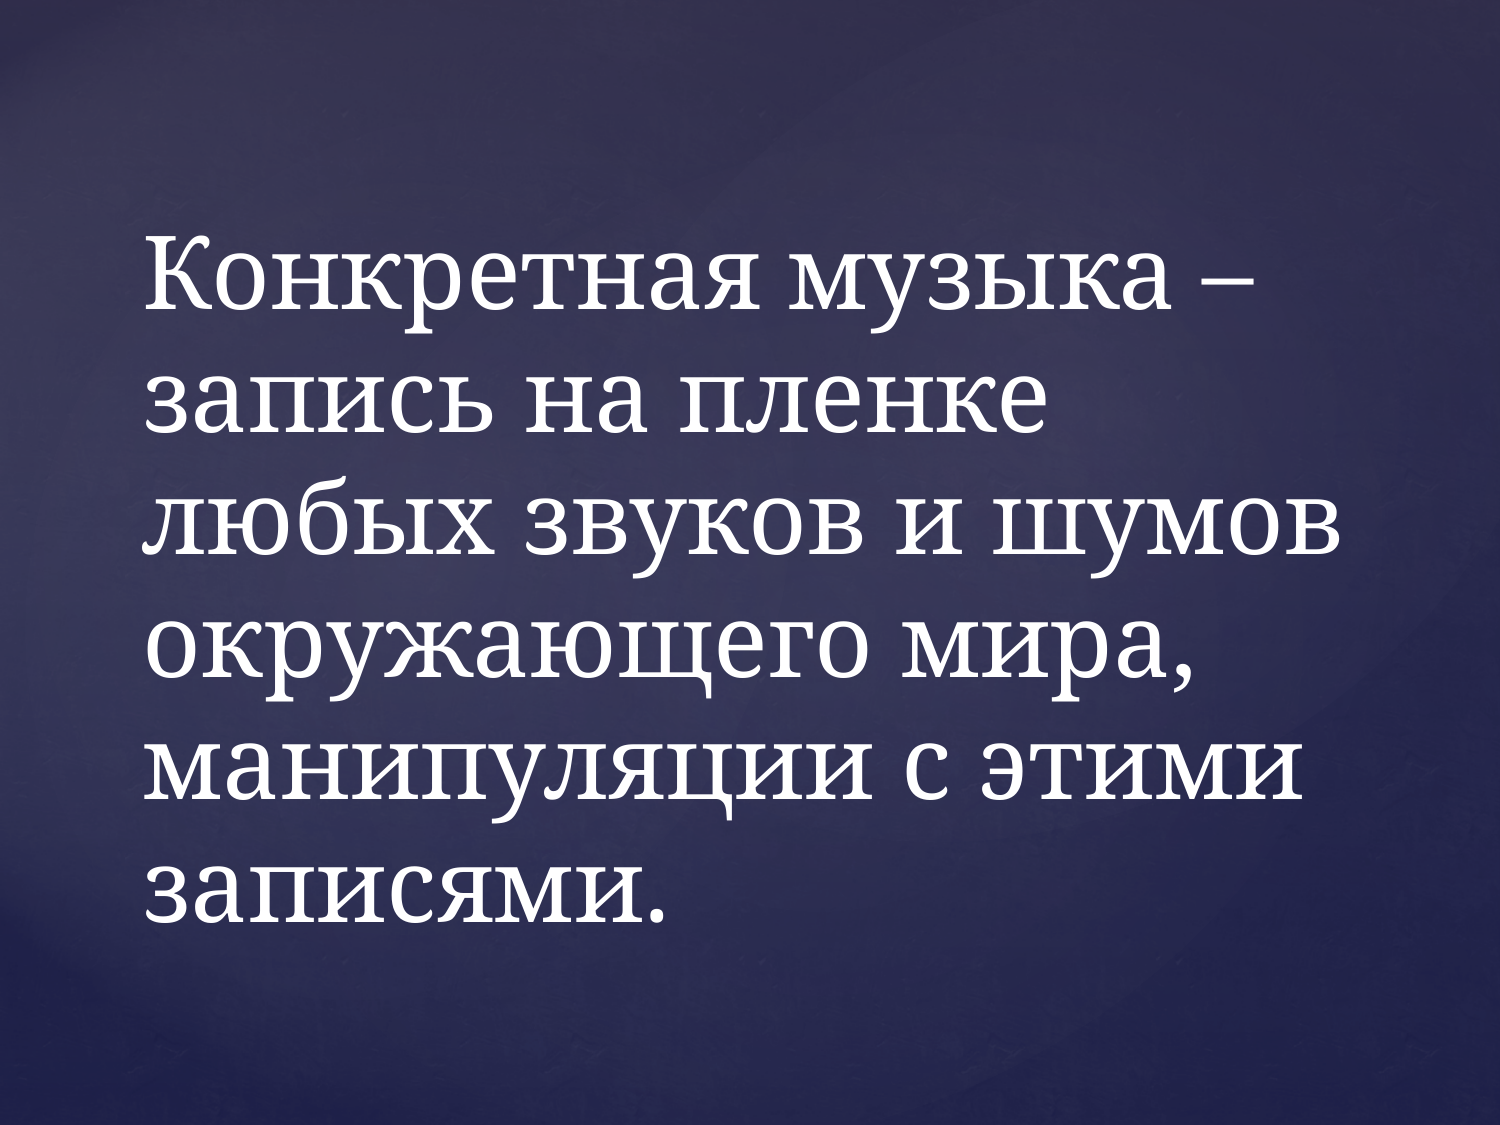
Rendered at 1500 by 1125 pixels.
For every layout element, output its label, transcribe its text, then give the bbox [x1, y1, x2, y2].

title Конкретная музыка – запись на пленке любых звуков и шумов окружающего мира, манипуляции с этими записями. [127, 800, 1365, 950]
